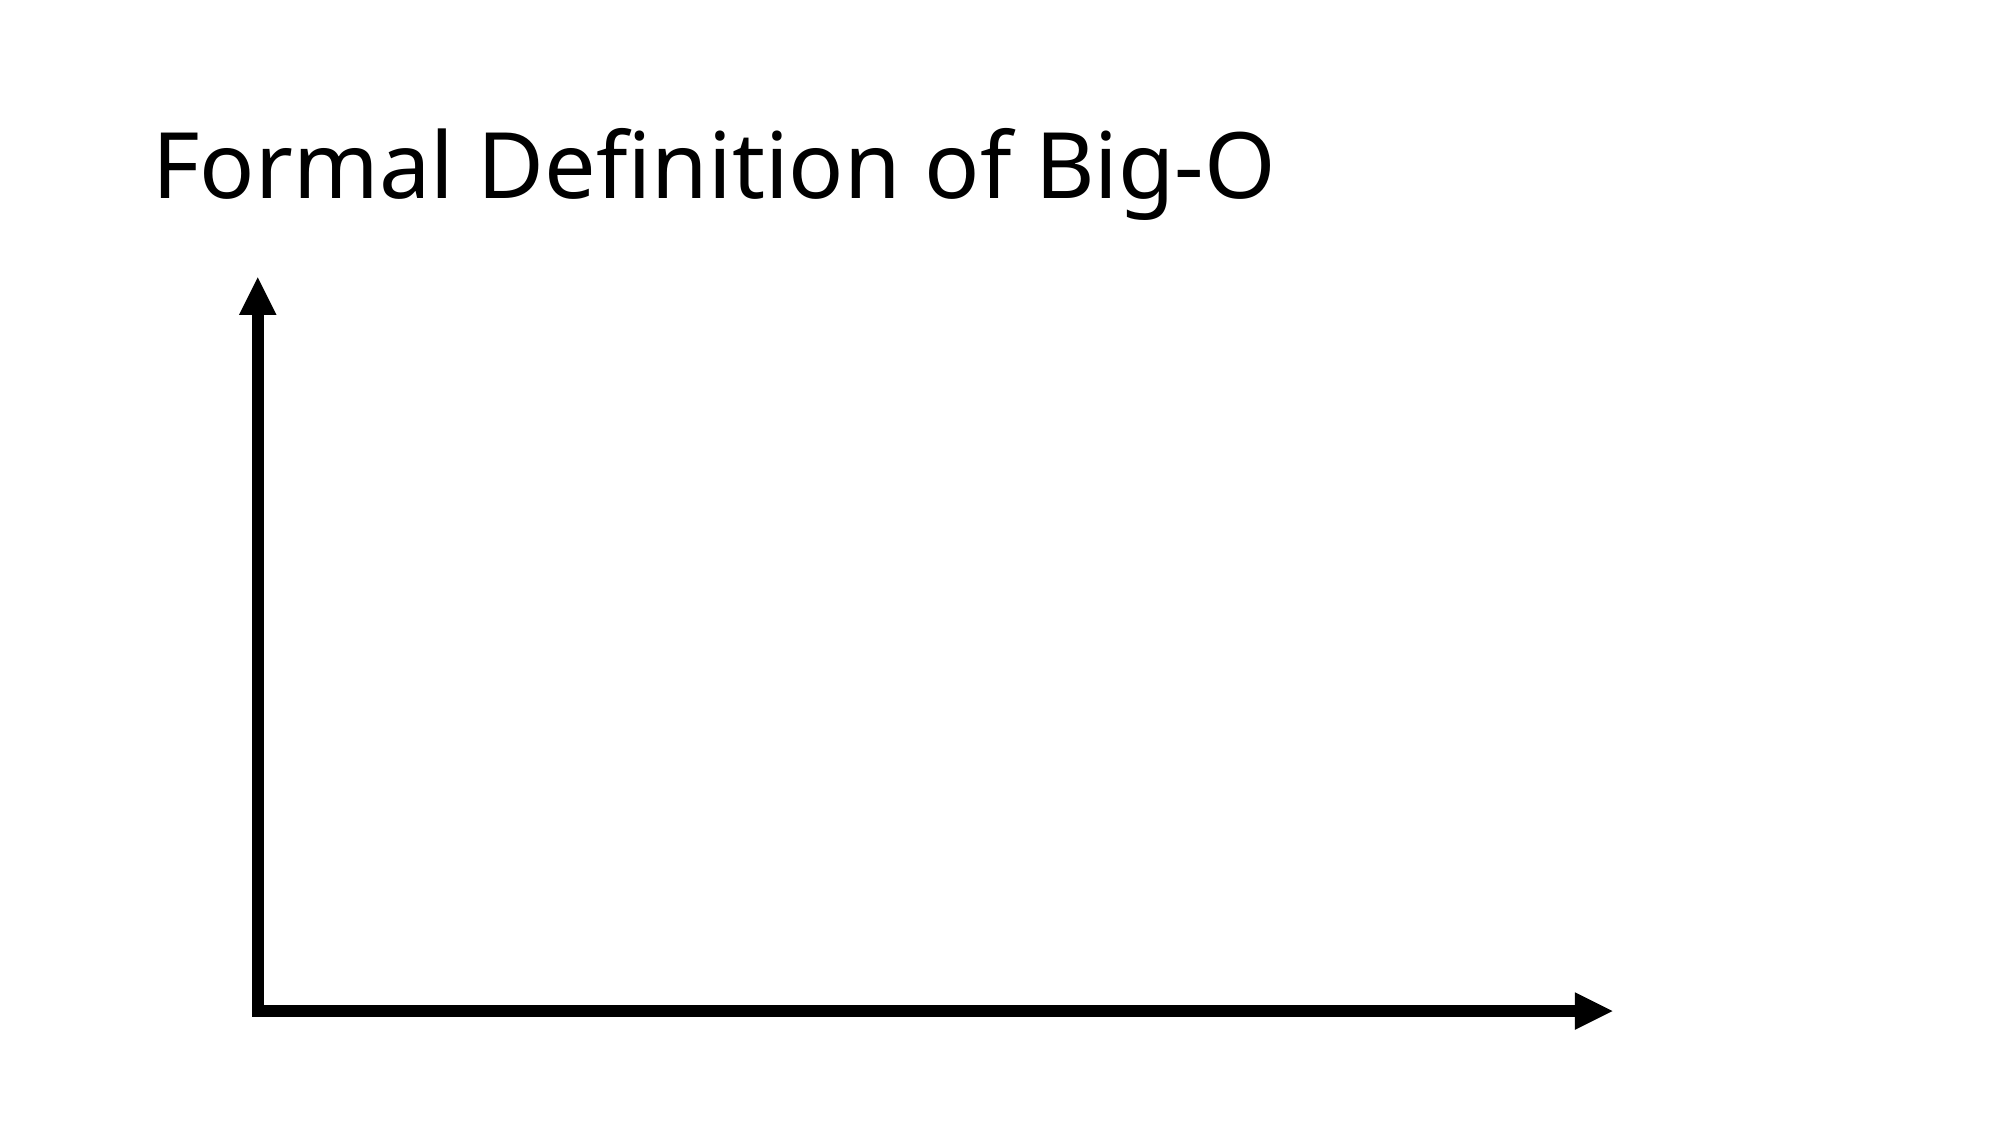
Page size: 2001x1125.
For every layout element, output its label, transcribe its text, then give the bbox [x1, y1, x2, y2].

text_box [254, 277, 1613, 1017]
title Formal Definition of Big-O [137, 59, 1863, 278]
